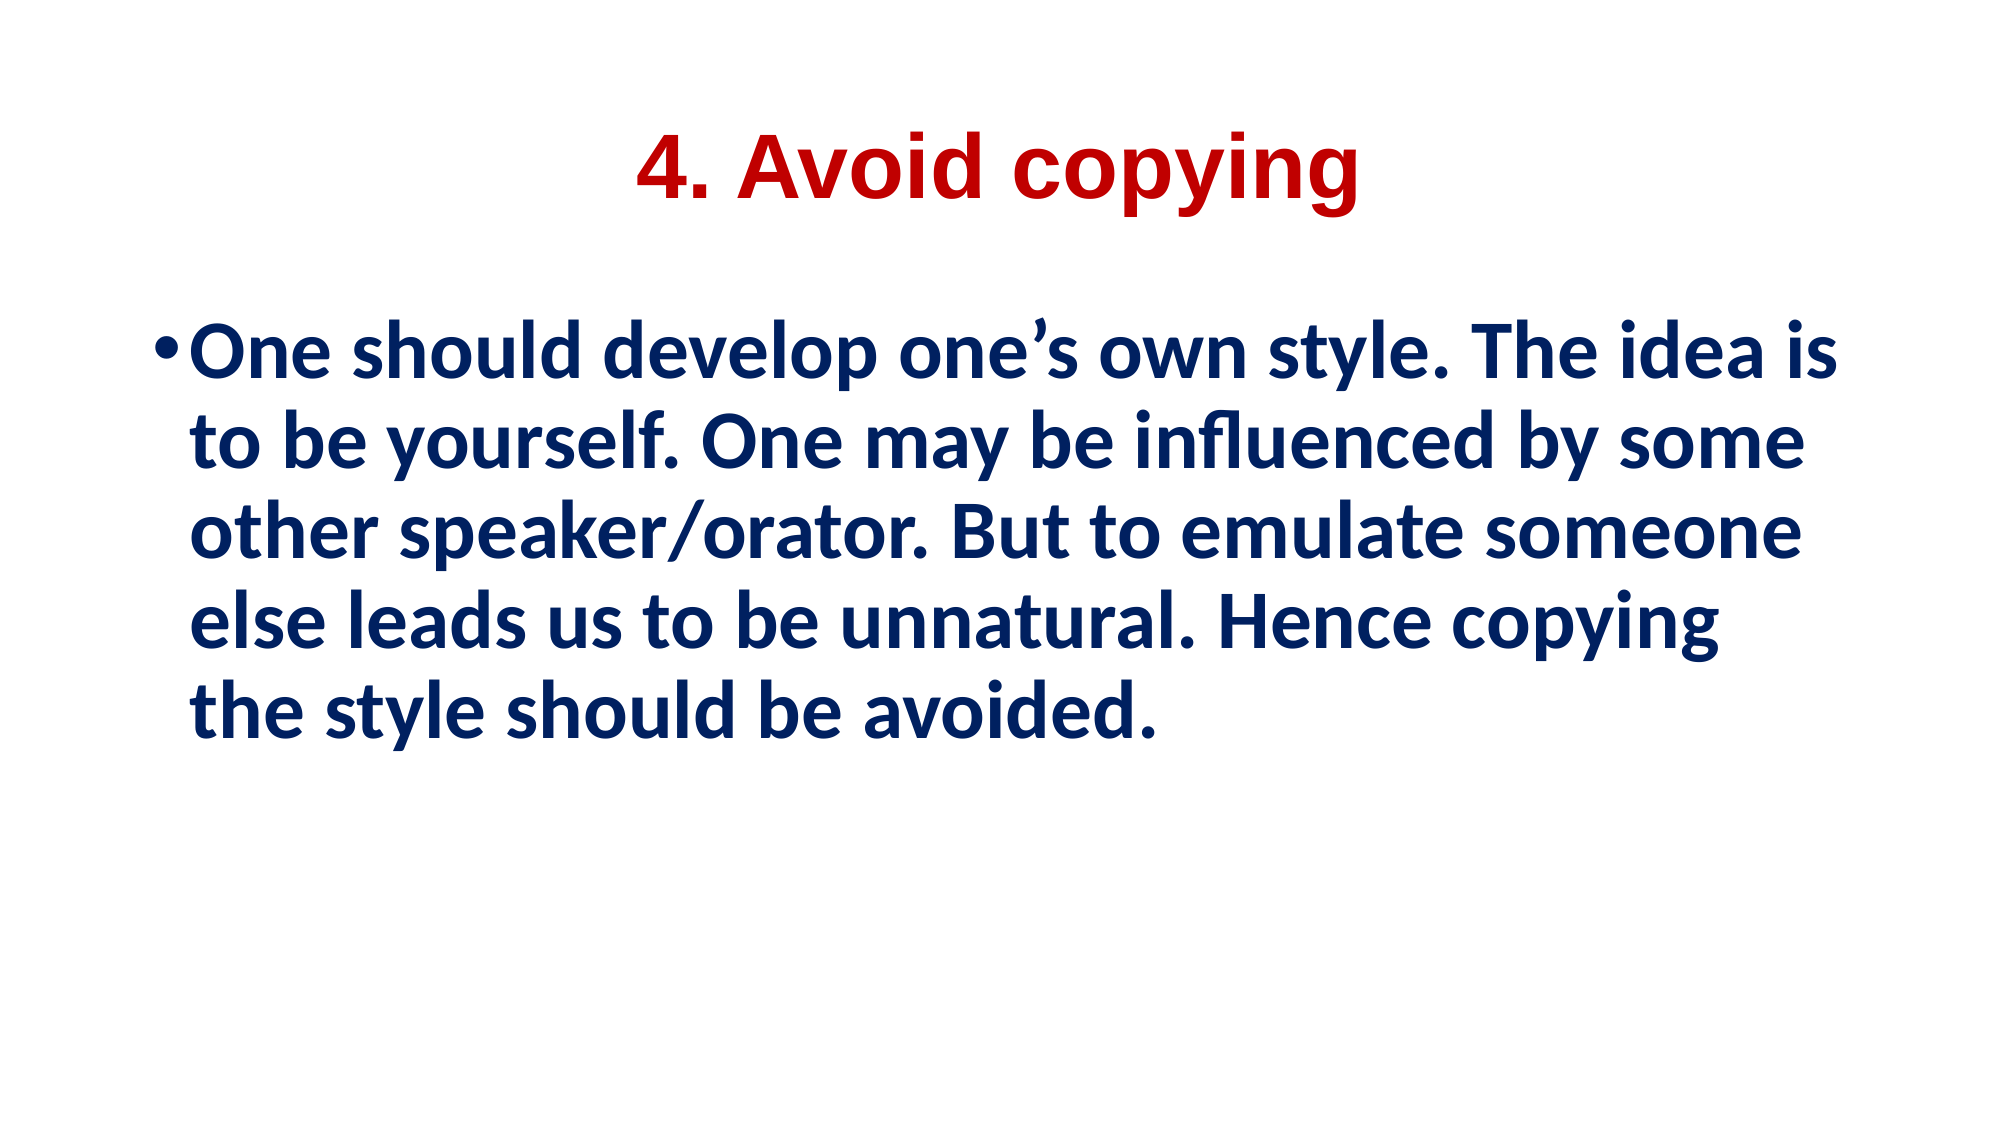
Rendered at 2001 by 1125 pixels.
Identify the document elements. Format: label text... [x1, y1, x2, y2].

title 4. Avoid copying [137, 59, 1863, 278]
list One should develop one’s own style. The idea is to be yourself. One may be influenced by some other speaker/orator. But to emulate someone else leads us to be unnatural. Hence copying the style should be avoided. [137, 299, 1863, 1014]
